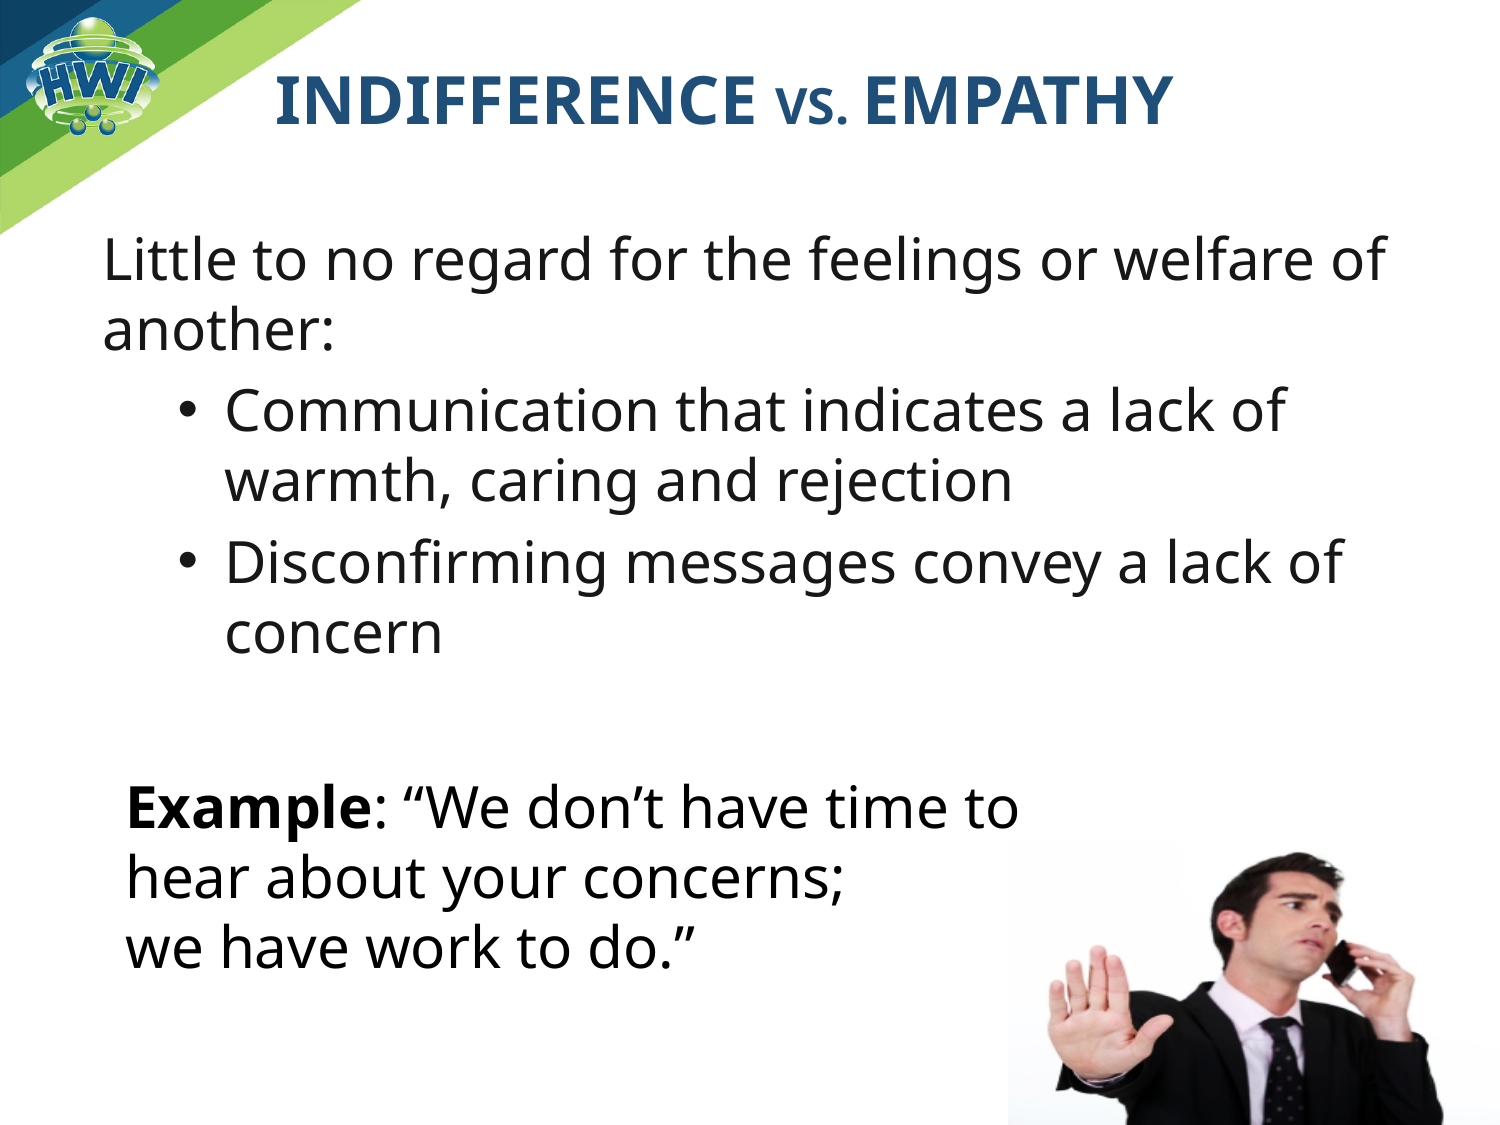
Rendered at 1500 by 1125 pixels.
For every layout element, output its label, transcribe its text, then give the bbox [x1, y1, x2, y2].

title Indifference vs. Empathy [50, 45, 1400, 151]
list Little to no regard for the feelings or welfare of another: Communication that indicates a lack of warmth, caring and rejection Disconfirming messages convey a lack of concern [87, 214, 1438, 778]
text_box Example: “We don’t have time to hear about your concerns; we have work to do.” [110, 762, 1052, 1033]
picture [0, 0, 1500, 1125]
